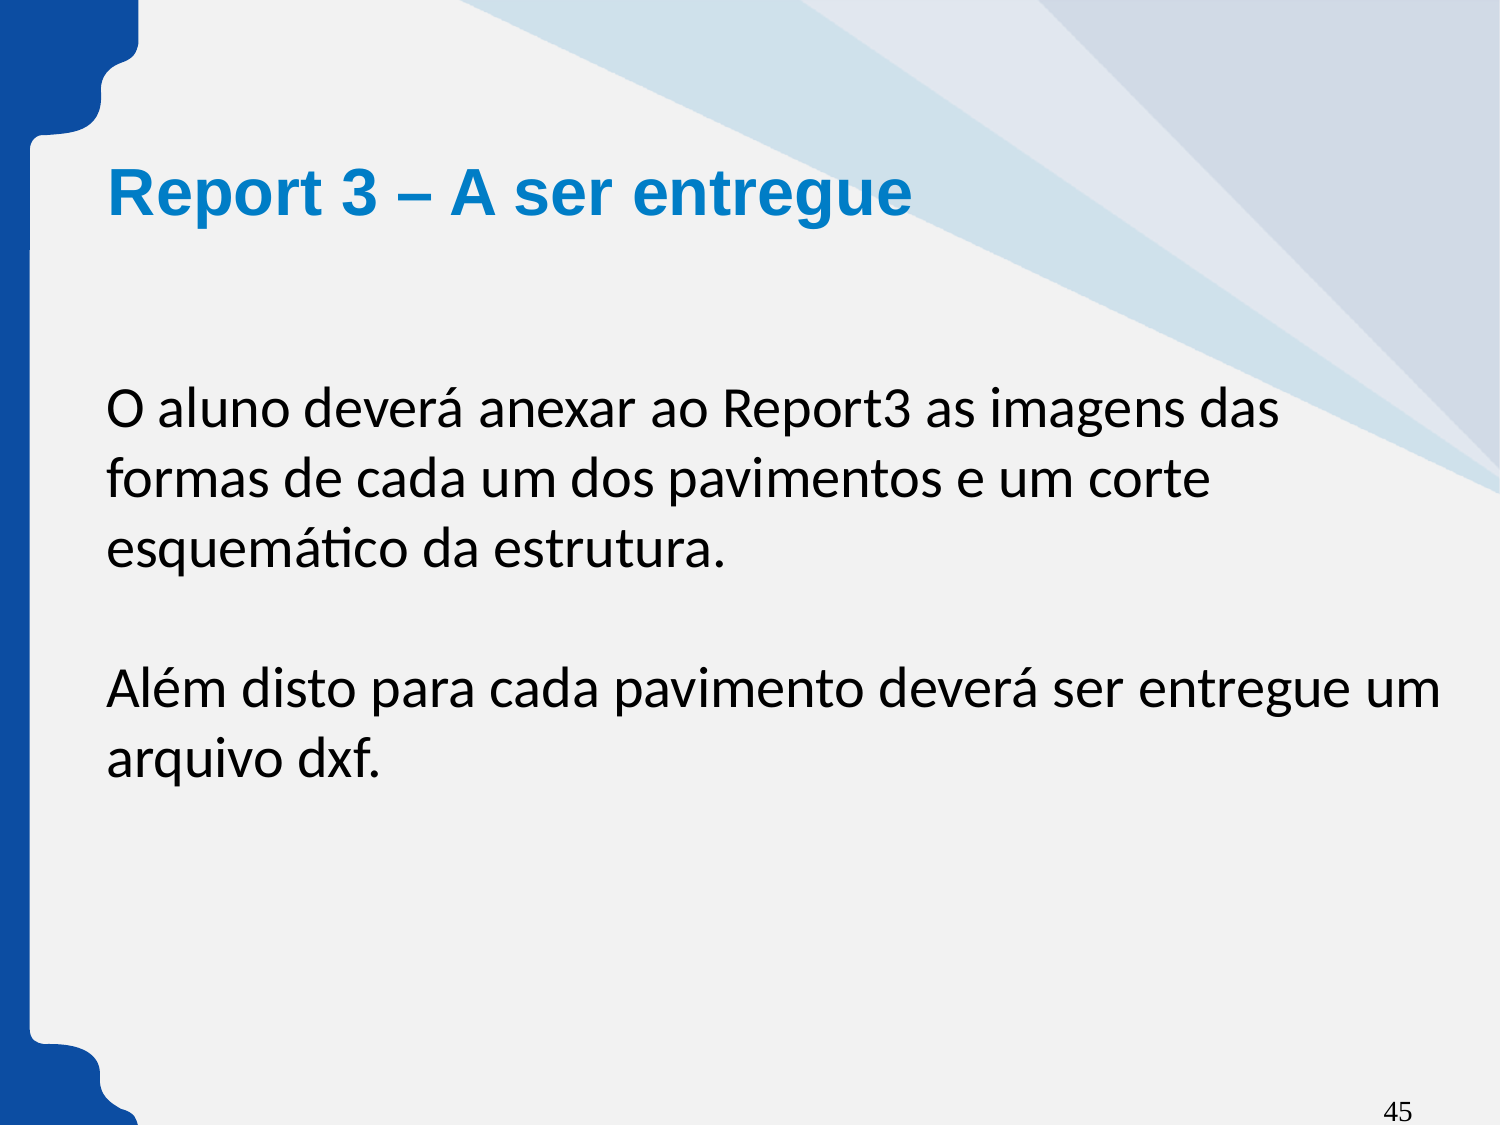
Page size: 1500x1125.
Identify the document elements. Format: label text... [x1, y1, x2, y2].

slide_number 45 [1078, 1097, 1429, 1122]
picture [433, 0, 1500, 516]
text_box Report 3 – A ser entregue [92, 136, 1429, 236]
text_box O aluno deverá anexar ao Report3 as imagens das formas de cada um dos pavimentos e um corte esquemático da estrutura. Além disto para cada pavimento deverá ser entregue um arquivo dxf. [91, 361, 1462, 859]
